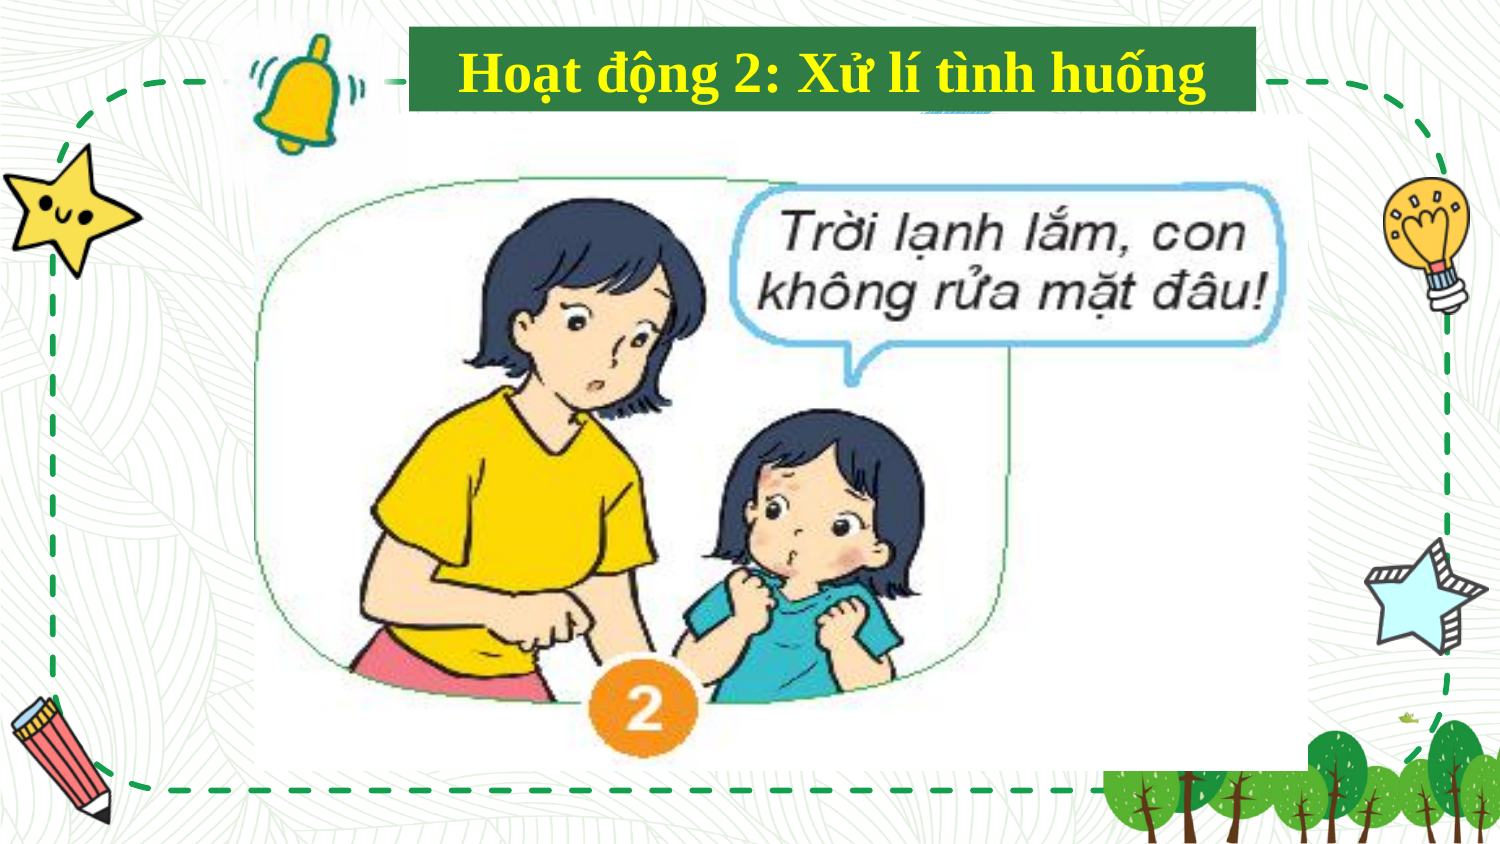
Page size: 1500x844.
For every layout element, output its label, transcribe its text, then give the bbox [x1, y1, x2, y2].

picture [0, 0, 1500, 844]
text_box Hoạt động 2: Xử lí tình huống [410, 26, 1257, 112]
